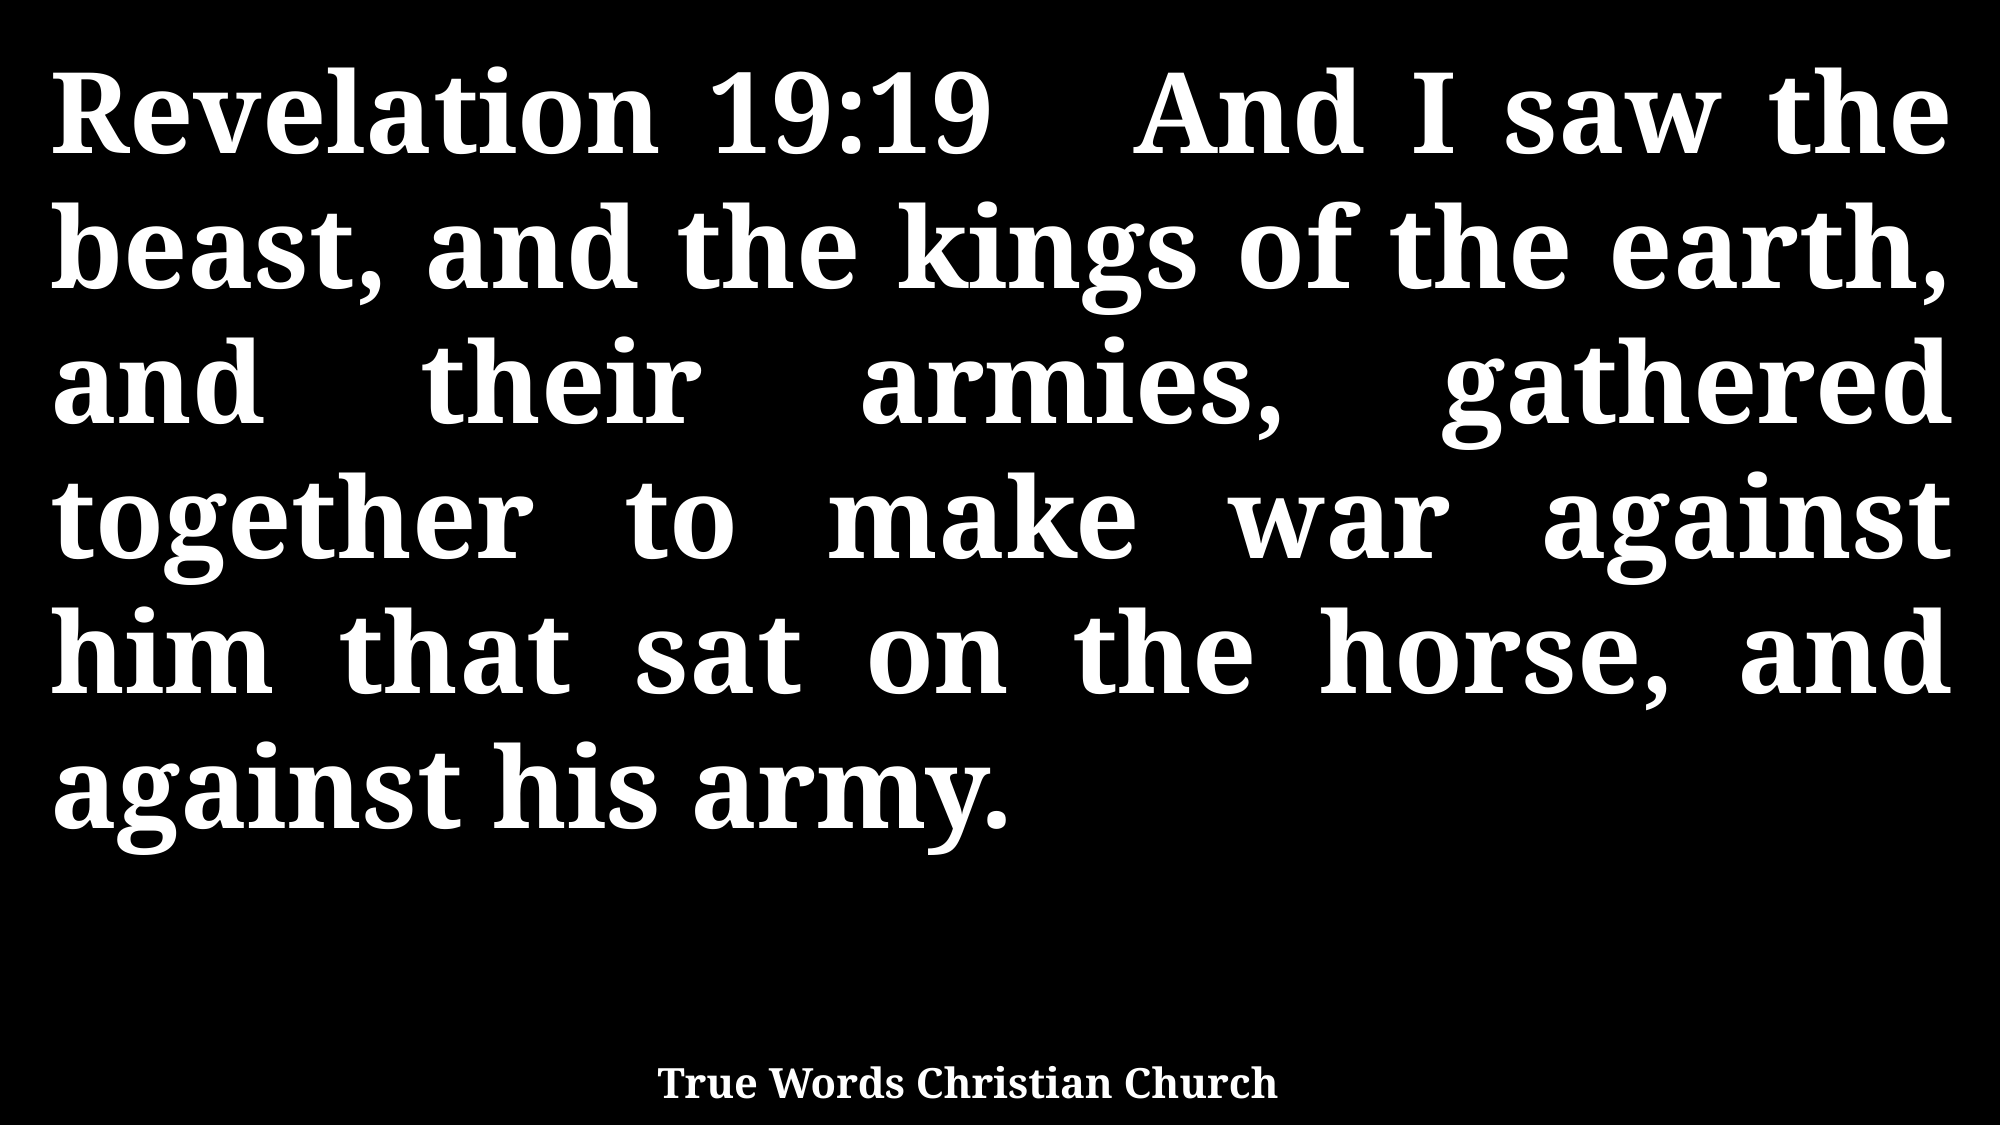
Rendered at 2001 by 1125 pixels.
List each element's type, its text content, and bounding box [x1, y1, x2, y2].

text_box True Words Christian Church [642, 1049, 1294, 1114]
text_box Revelation 19:19 And I saw the beast, and the kings of the earth, and their armies, gathered together to make war against him that sat on the horse, and against his army. [35, 33, 1970, 859]
